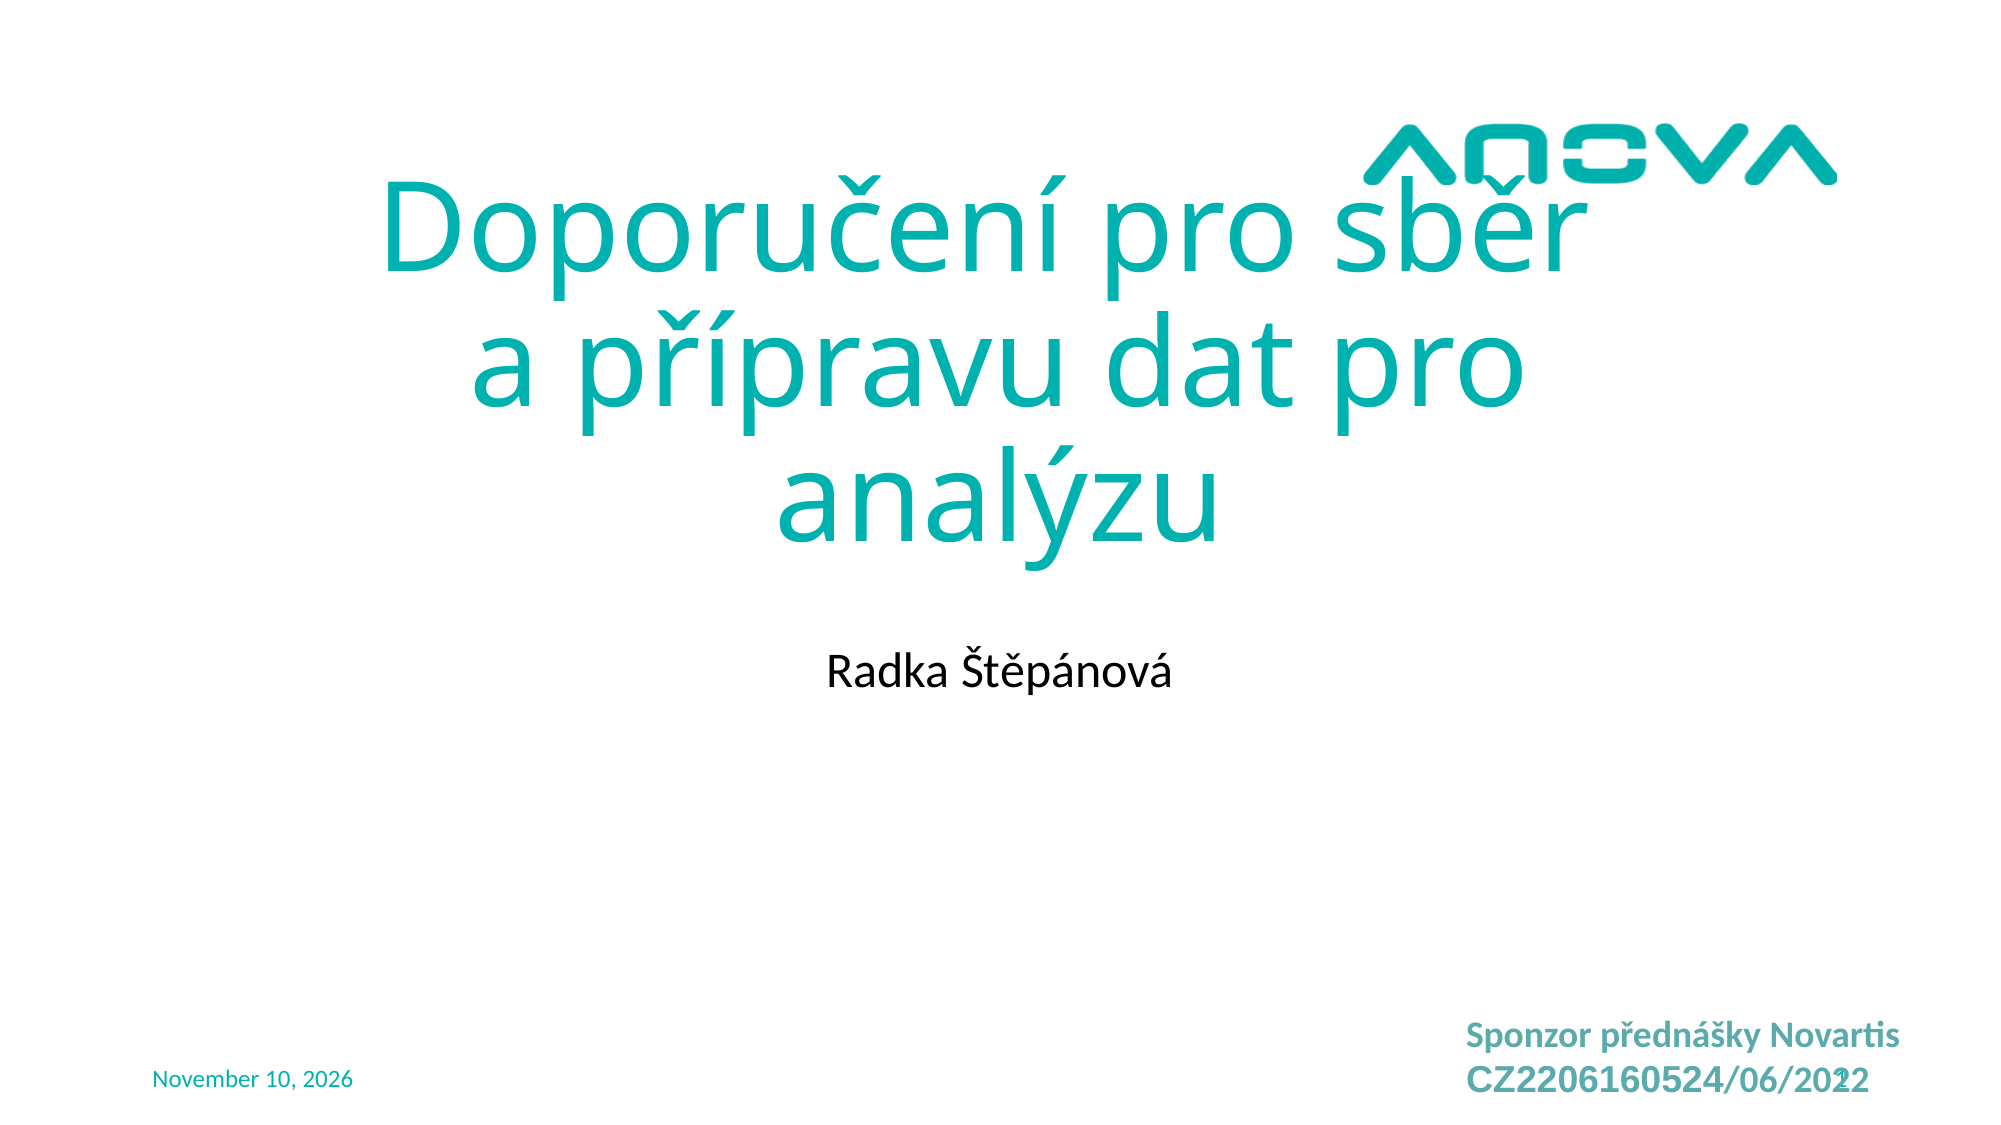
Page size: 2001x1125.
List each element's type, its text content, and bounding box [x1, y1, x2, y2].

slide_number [137, 1053, 506, 1103]
picture [1363, 122, 1837, 185]
title Doporučení pro sběr a přípravu dat pro analýzu [249, 184, 1750, 576]
text_box Radka Štěpánová [355, 630, 1644, 705]
text_box Sponzor přednášky Novartis CZ2206160524/06/2022 [1451, 1002, 1916, 1108]
